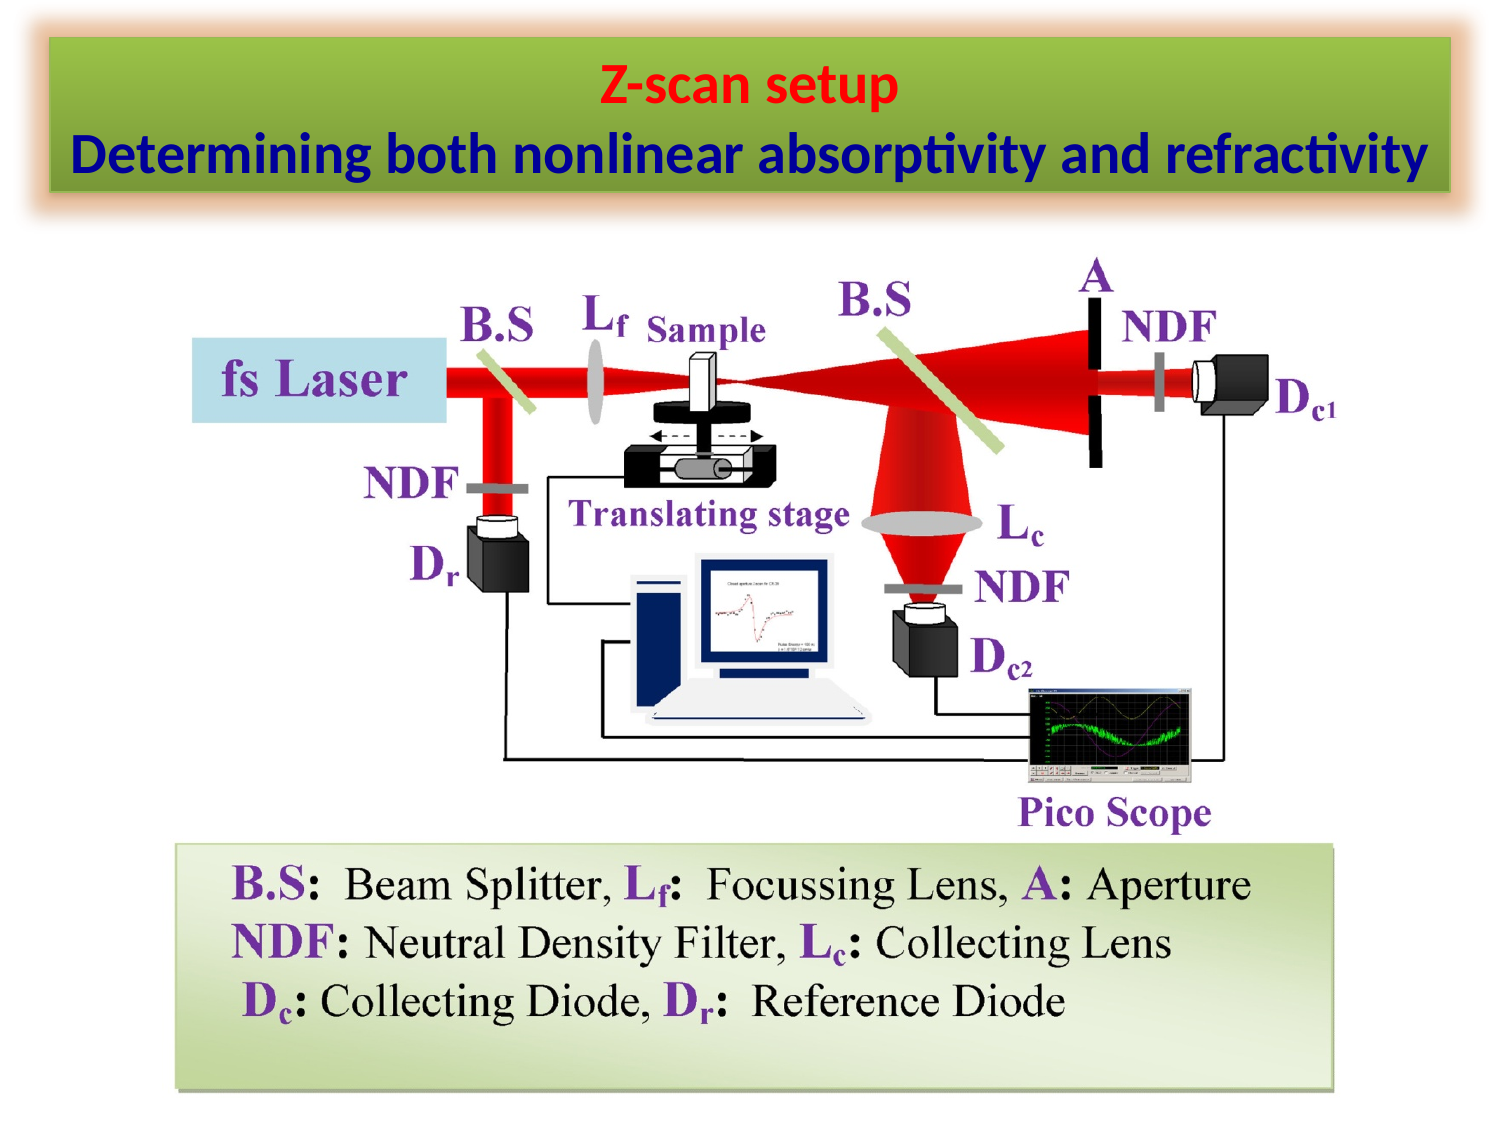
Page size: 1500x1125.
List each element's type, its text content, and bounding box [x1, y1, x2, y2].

picture [162, 237, 1348, 1112]
text_box Z-scan setup Determining both nonlinear absorptivity and refractivity [49, 37, 1451, 193]
